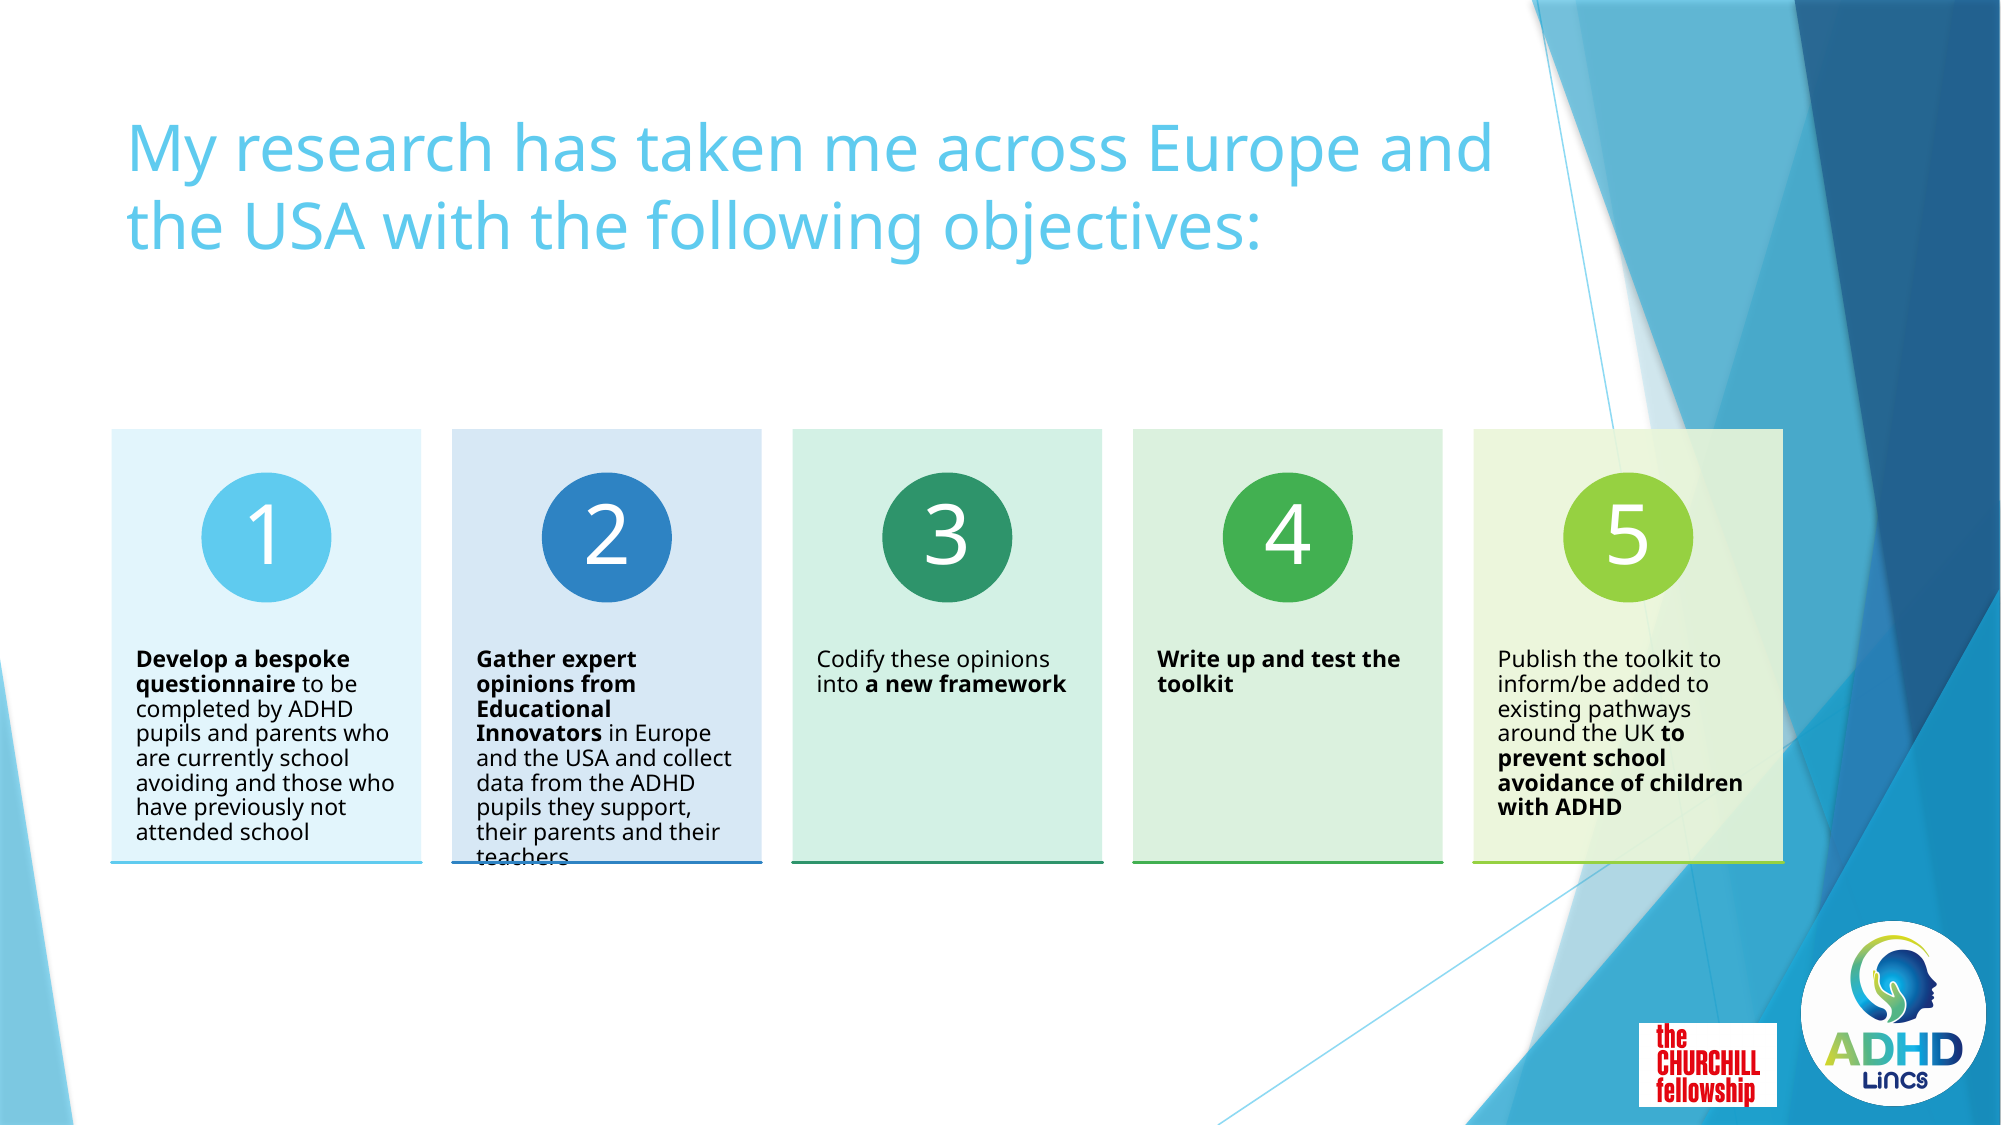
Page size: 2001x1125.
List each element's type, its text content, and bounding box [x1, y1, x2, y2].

picture [1638, 1022, 1778, 1108]
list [110, 372, 1785, 920]
picture [1799, 919, 1987, 1108]
title My research has taken me across Europe and the USA with the following objectives: [111, 99, 1522, 317]
